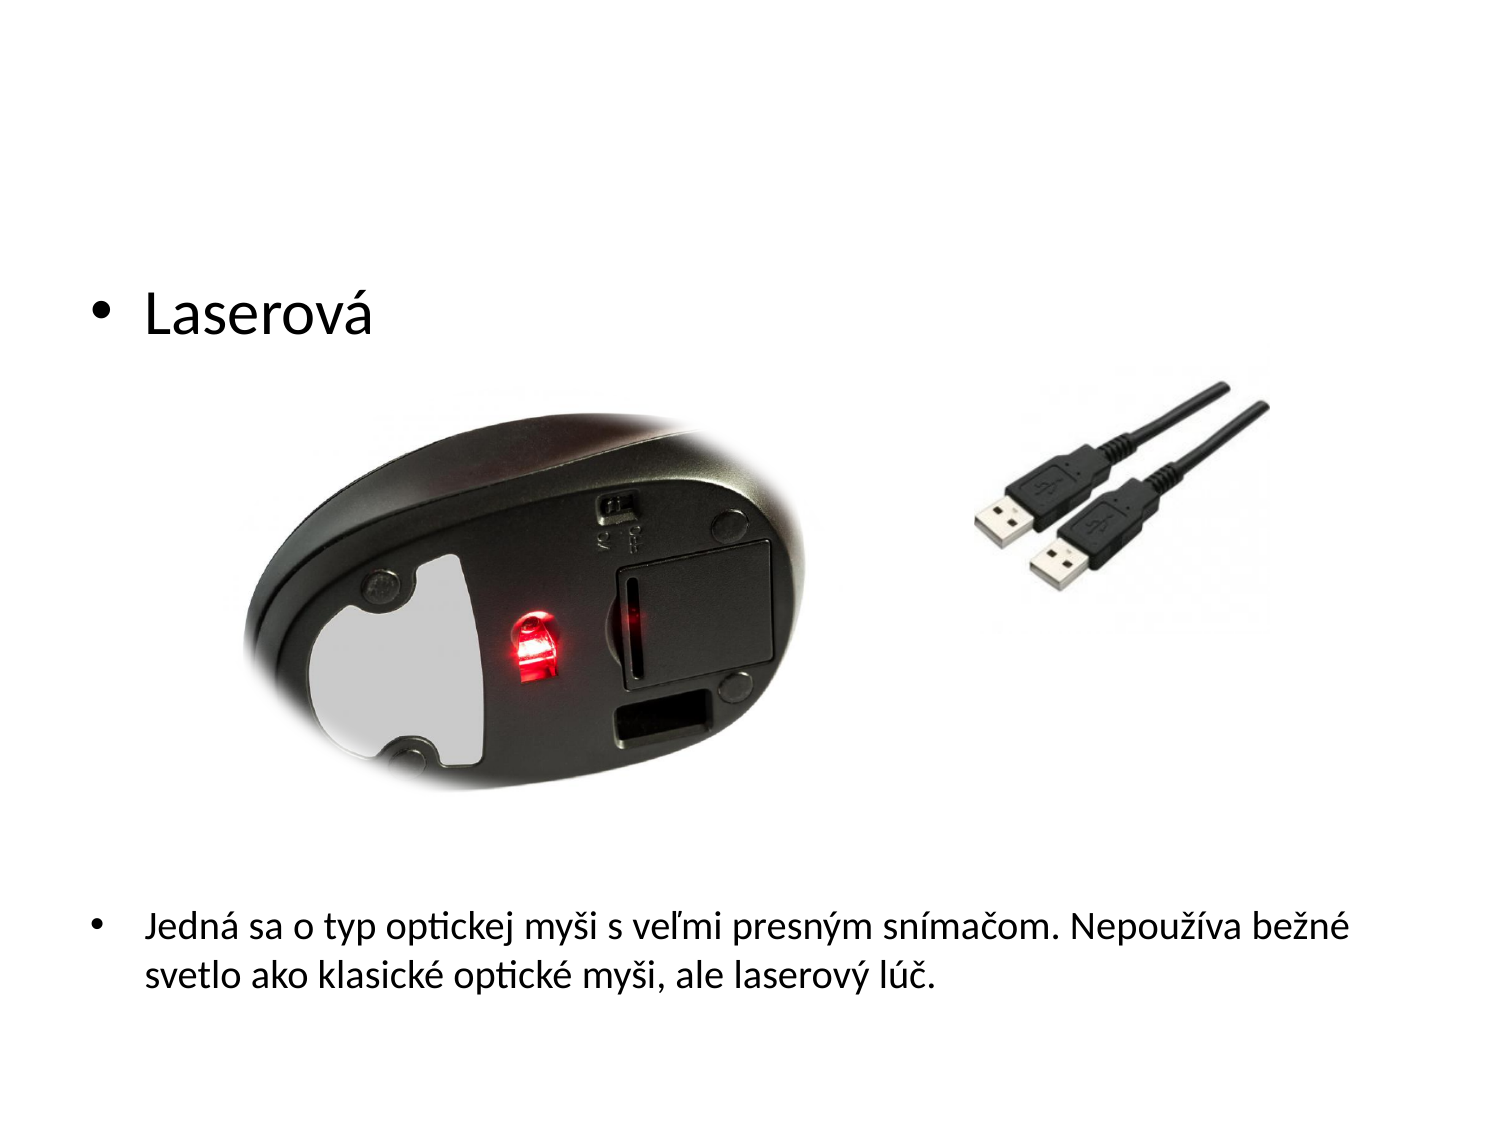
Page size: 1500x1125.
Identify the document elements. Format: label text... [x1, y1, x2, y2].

picture [974, 337, 1270, 634]
list Laserová Jedná sa o typ optickej myši s veľmi presným snímačom. Nepoužíva bežné svetlo ako klasické optické myši, ale laserový lúč. [75, 262, 1425, 1005]
picture [218, 385, 844, 811]
